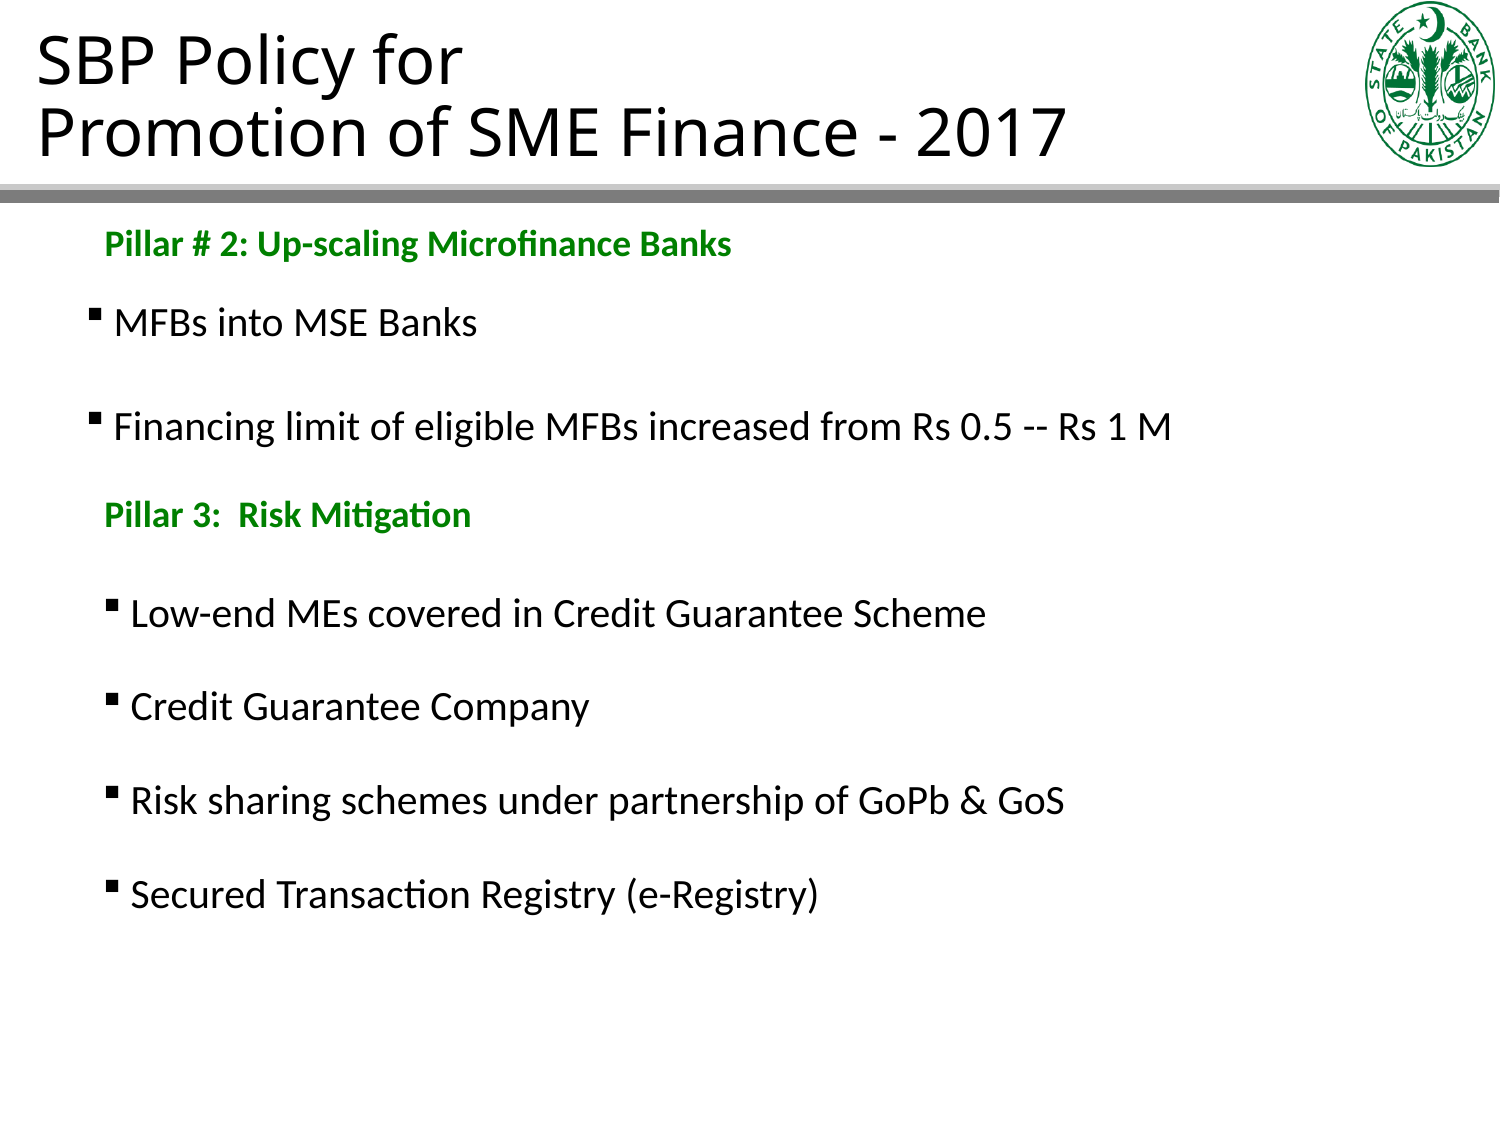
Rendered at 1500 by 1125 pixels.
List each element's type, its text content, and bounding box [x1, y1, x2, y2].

text_box Pillar 3: Risk Mitigation [89, 482, 496, 543]
picture [1365, 1, 1495, 167]
title SBP Policy for Promotion of SME Finance - 2017 [21, 35, 1372, 163]
text_box Pillar # 2: Up-scaling Microfinance Banks [89, 211, 765, 272]
list Low-end MEs covered in Credit Guarantee Scheme Credit Guarantee Company Risk sharing schemes under partnership of GoPb & GoS Secured Transaction Registry (e-Registry) [87, 562, 1375, 988]
list MFBs into MSE Banks Financing limit of eligible MFBs increased from Rs 0.5 -- Rs 1 M [70, 262, 1375, 463]
